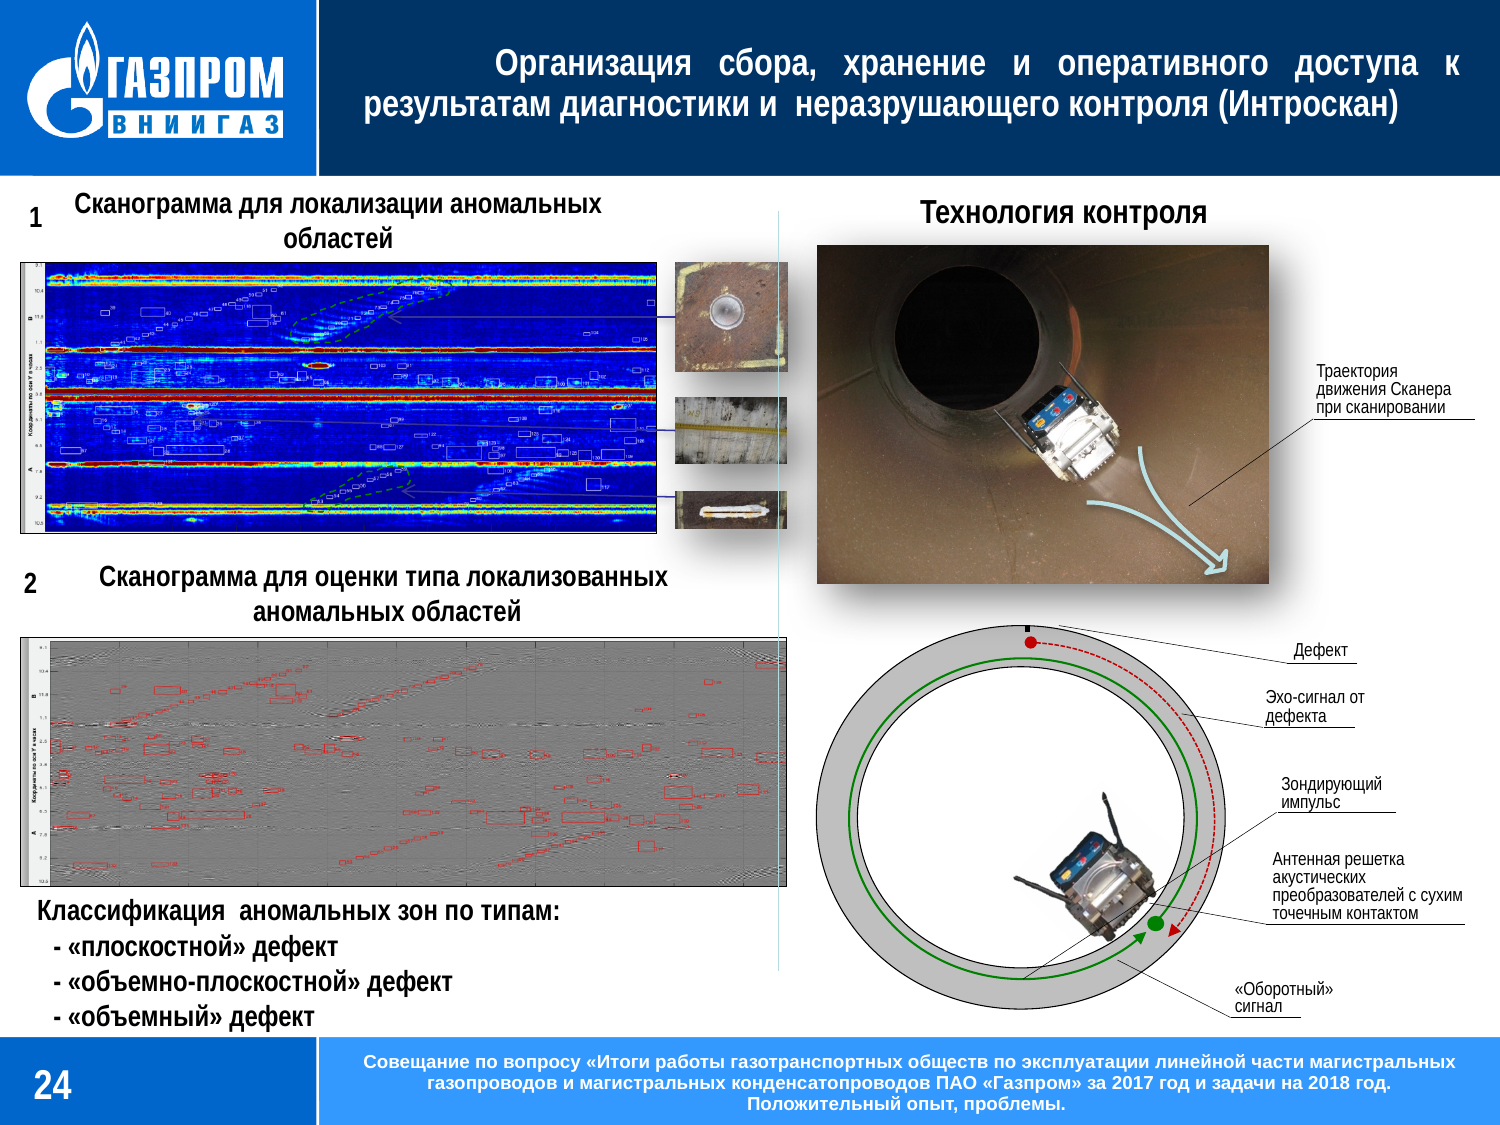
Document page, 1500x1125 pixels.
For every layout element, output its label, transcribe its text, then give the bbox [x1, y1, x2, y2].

picture [779, 396, 788, 465]
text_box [1117, 959, 1231, 1018]
text_box [814, 632, 1186, 1012]
picture [27, 21, 283, 138]
picture [674, 490, 778, 529]
text_box [1193, 736, 1228, 810]
text_box Эхо-сигнал от дефекта [1245, 679, 1386, 736]
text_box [1058, 625, 1288, 664]
text_box Дефект [1293, 633, 1414, 669]
text_box Совещание по вопросу «Итоги работы газотранспортных обществ по эксплуатации линейной части магистральных газопроводов и магистральных конденсатопроводов ПАО «Газпром» за 2017 год и задачи на 2018 год. Положительный опыт, проблемы. [348, 1051, 1470, 1115]
picture [674, 396, 778, 465]
text_box [1024, 939, 1144, 980]
picture [779, 261, 788, 372]
text_box Антенная решетка акустических преобразователей с сухим точечным контактом [1279, 841, 1492, 933]
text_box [1181, 713, 1264, 728]
text_box «Оборотный» сигнал [1214, 970, 1355, 1027]
text_box [1022, 636, 1215, 823]
text_box Классификация аномальных зон по типам: [22, 895, 577, 934]
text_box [817, 245, 1269, 584]
text_box [848, 657, 1081, 980]
picture [1030, 811, 1166, 930]
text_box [1188, 418, 1314, 507]
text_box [1155, 812, 1277, 923]
text_box Организация сбора, хранение и оперативного доступа к результатам диагностики и неразрушающего контроля (Интроскан) [348, 35, 1476, 132]
text_box Сканограмма для оценки типа локализованных аномальных областей [69, 550, 706, 635]
text_box [1134, 673, 1195, 714]
text_box Зондирующий импульс [1261, 766, 1422, 822]
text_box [400, 490, 676, 498]
text_box Технология контроля [905, 182, 1224, 238]
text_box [1149, 902, 1269, 925]
text_box 24 [33, 1043, 278, 1122]
picture [779, 637, 787, 887]
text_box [193, 418, 676, 431]
text_box Сканограмма для локализации аномальных областей [20, 177, 657, 260]
text_box 1 [14, 191, 58, 241]
picture [19, 261, 657, 534]
picture [19, 637, 778, 887]
picture [675, 261, 778, 372]
text_box 2 [8, 556, 52, 607]
picture [779, 490, 788, 529]
text_box - «плоскостной» дефект - «объемно-плоскостной» дефект - «объемный» дефект [38, 919, 469, 1040]
text_box Траектория движения Сканера при сканировании [1316, 353, 1492, 427]
